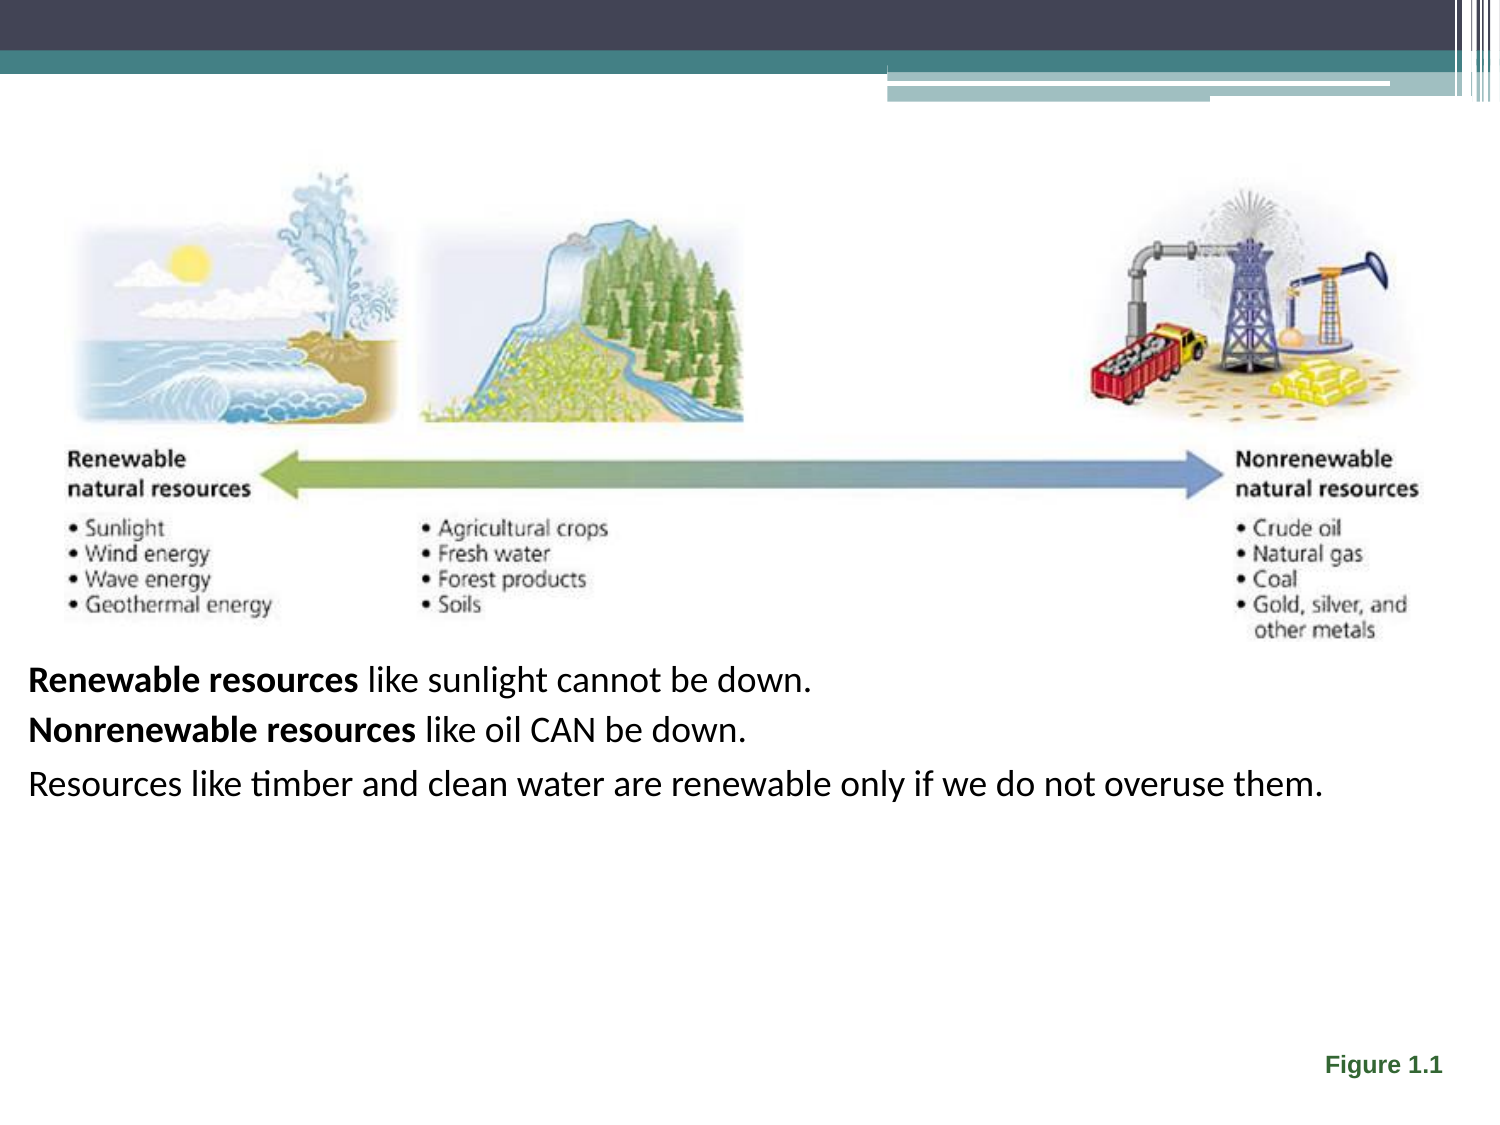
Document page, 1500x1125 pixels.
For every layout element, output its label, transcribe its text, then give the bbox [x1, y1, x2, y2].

picture [64, 137, 1424, 643]
list Renewable resources like sunlight cannot be down. Nonrenewable resources like oil CAN be down. Resources like timber and clean water are renewable only if we do not overuse them. [28, 655, 1471, 842]
text_box Figure 1.1 [1145, 1041, 1459, 1087]
